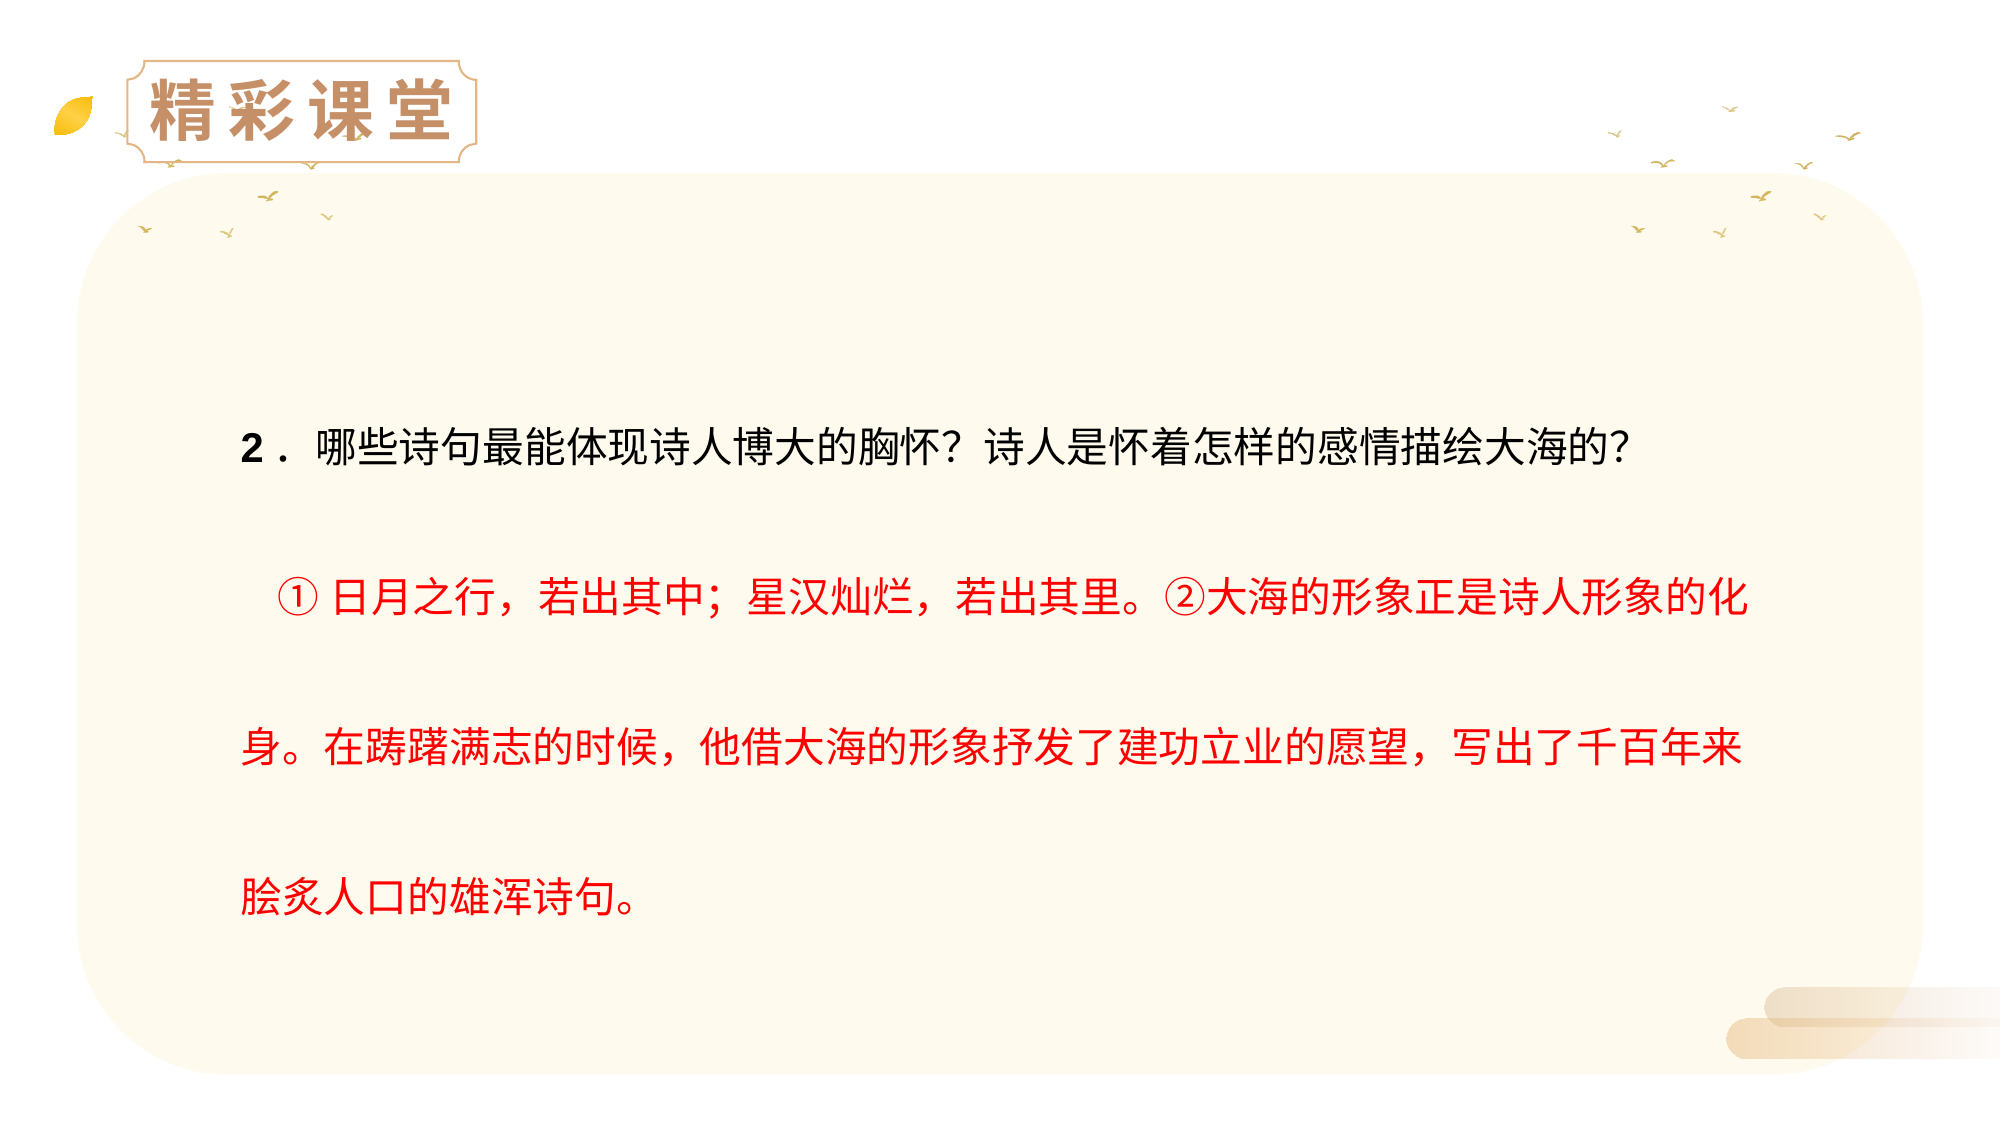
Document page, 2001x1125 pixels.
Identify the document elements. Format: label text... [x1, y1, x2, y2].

text_box [76, 171, 1924, 1076]
text_box 精彩课堂 [149, 68, 455, 149]
text_box 2．哪些诗句最能体现诗人博大的胸怀？诗人是怀着怎样的感情描绘大海的？ ①日月之行，若出其中；星汉灿烂，若出其里。②大海的形象正是诗人形象的化身。在踌躇满志的时候，他借大海的形象抒发了建功立业的愿望，写出了千百年来脍炙人口的雄浑诗句。 [225, 313, 1775, 929]
